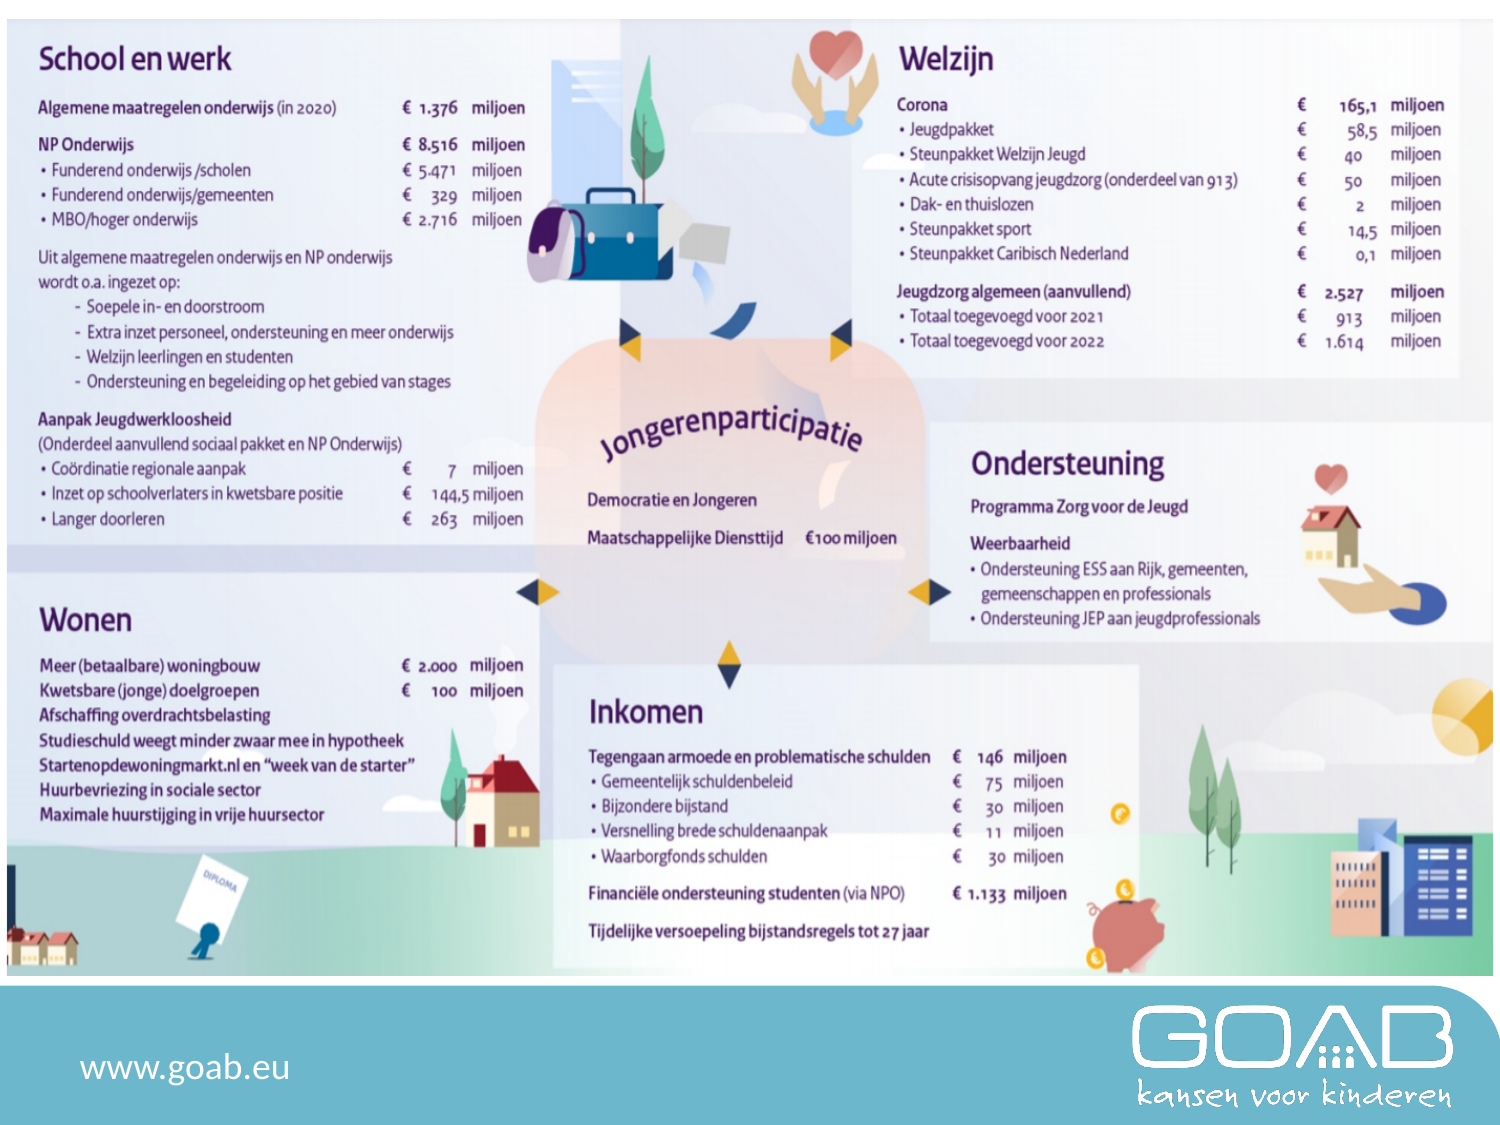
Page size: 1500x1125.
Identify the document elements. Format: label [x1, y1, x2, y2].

picture [1128, 1001, 1457, 1112]
list [6, 18, 1494, 977]
